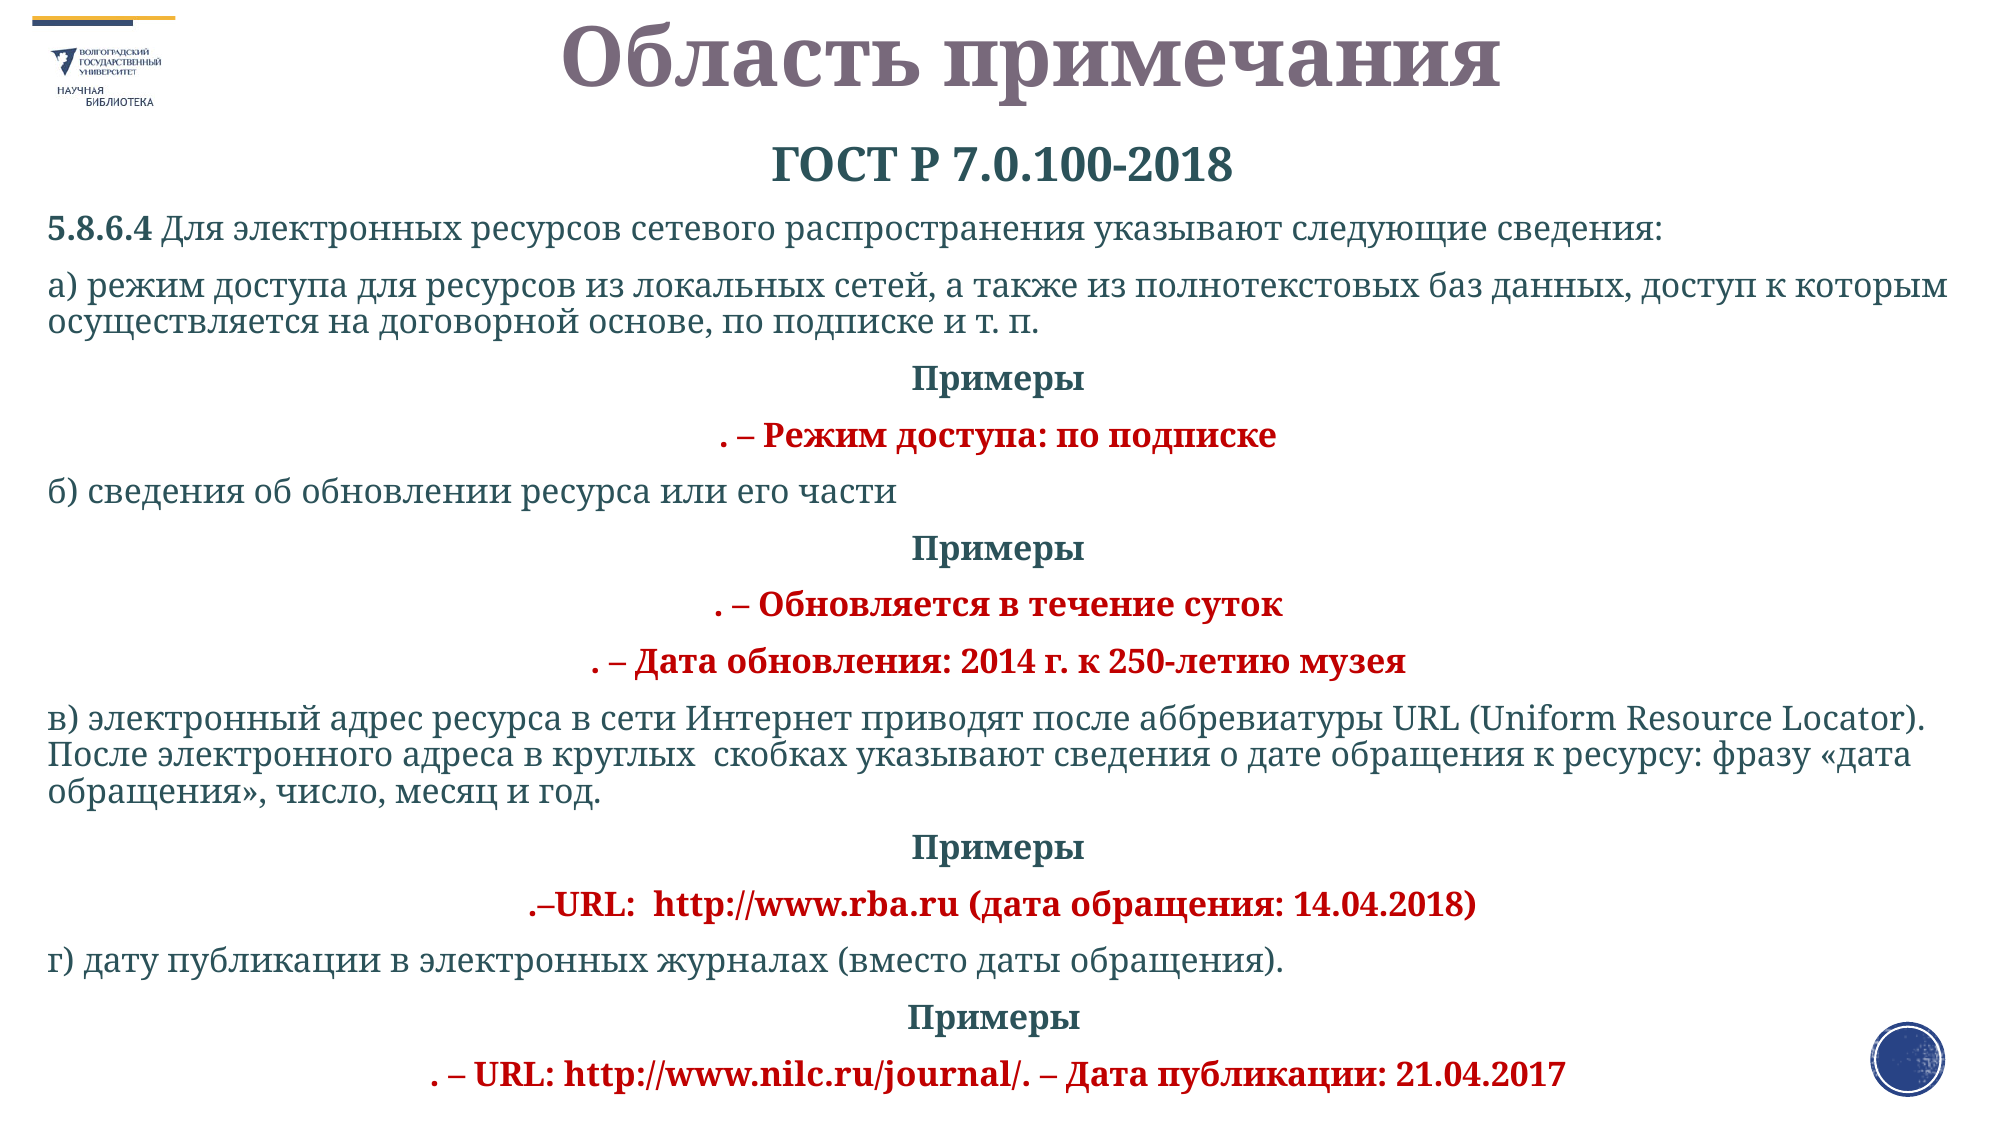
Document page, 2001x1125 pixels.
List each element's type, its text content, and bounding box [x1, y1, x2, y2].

text_box Область примечания [290, 0, 1771, 111]
list ГОСТ Р 7.0.100-2018 5.8.6.4 Для электронных ресурсов сетевого распространения указывают следующие сведения: а) режим доступа для ресурсов из локальных сетей, а также из полнотекстовых баз данных, доступ к которым осуществляется на договорной основе, по подписке и т. п. Примеры . – Режим доступа: по подписке б) сведения об обновлении ресурса или его части Примеры . – Обновляется в течение суток . – Дата обновления: 2014 г. к 250-летию музея в) электронный адрес ресурса в сети Интернет приводят после аббревиатуры URL (Uniform Resource Locator). После электронного адреса в круглых скобках указывают сведения о дате обращения к ресурсу: фразу «дата обращения», число, месяц и год. Примеры .–URL: http://www.rba.ru (дата обращения: 14.04.2018) г) дату публикации в электронных журналах (вместо даты обращения). Примеры . – URL: http://www.nilc.ru/journal/. – Дата публикации: 21.04.2017 [32, 132, 1973, 1103]
picture [32, 16, 176, 120]
